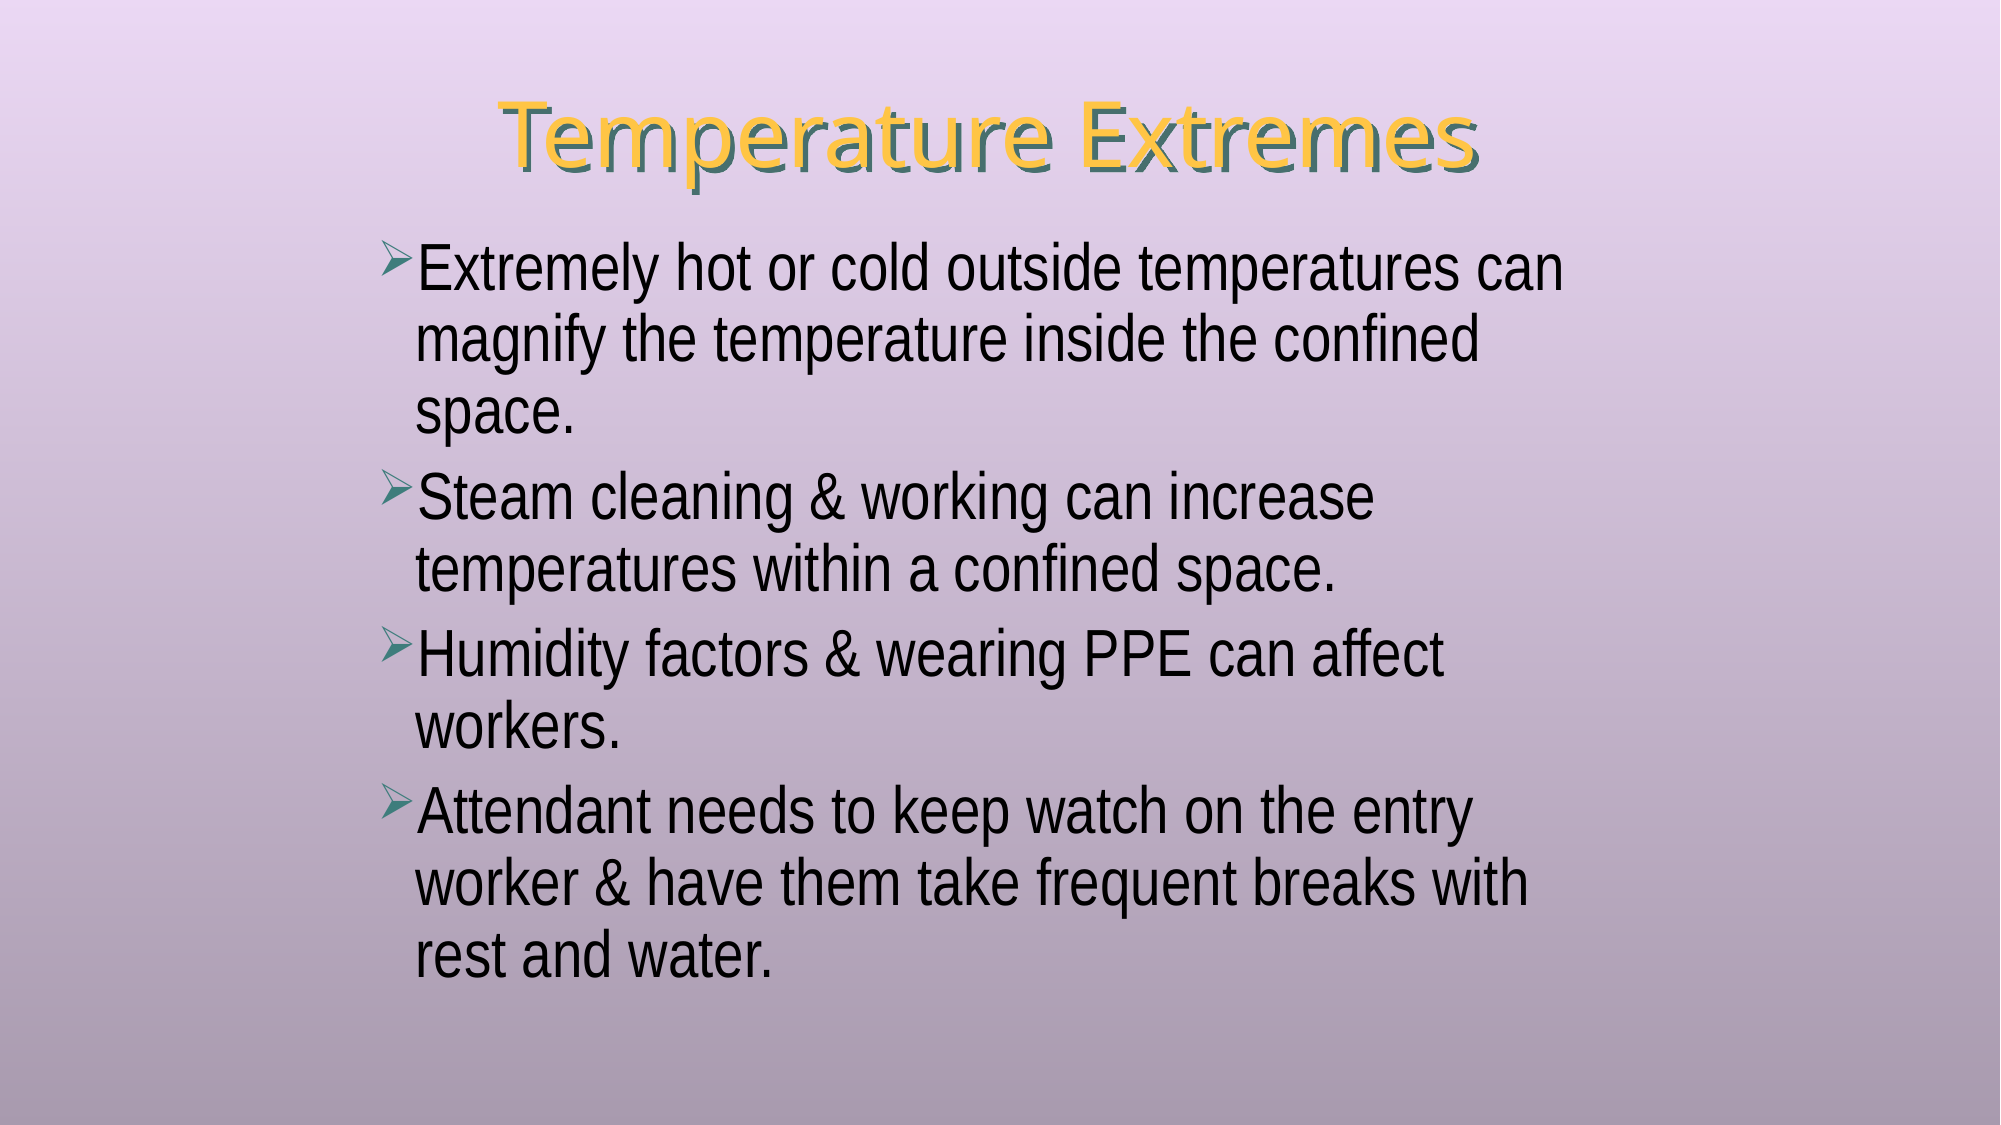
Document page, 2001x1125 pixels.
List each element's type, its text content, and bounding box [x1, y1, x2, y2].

title Temperature Extremes [350, 37, 1625, 225]
list Extremely hot or cold outside temperatures can magnify the temperature inside the confined space. Steam cleaning & working can increase temperatures within a confined space. Humidity factors & wearing PPE can affect workers. Attendant needs to keep watch on the entry worker & have them take frequent breaks with rest and water. [362, 224, 1638, 1000]
